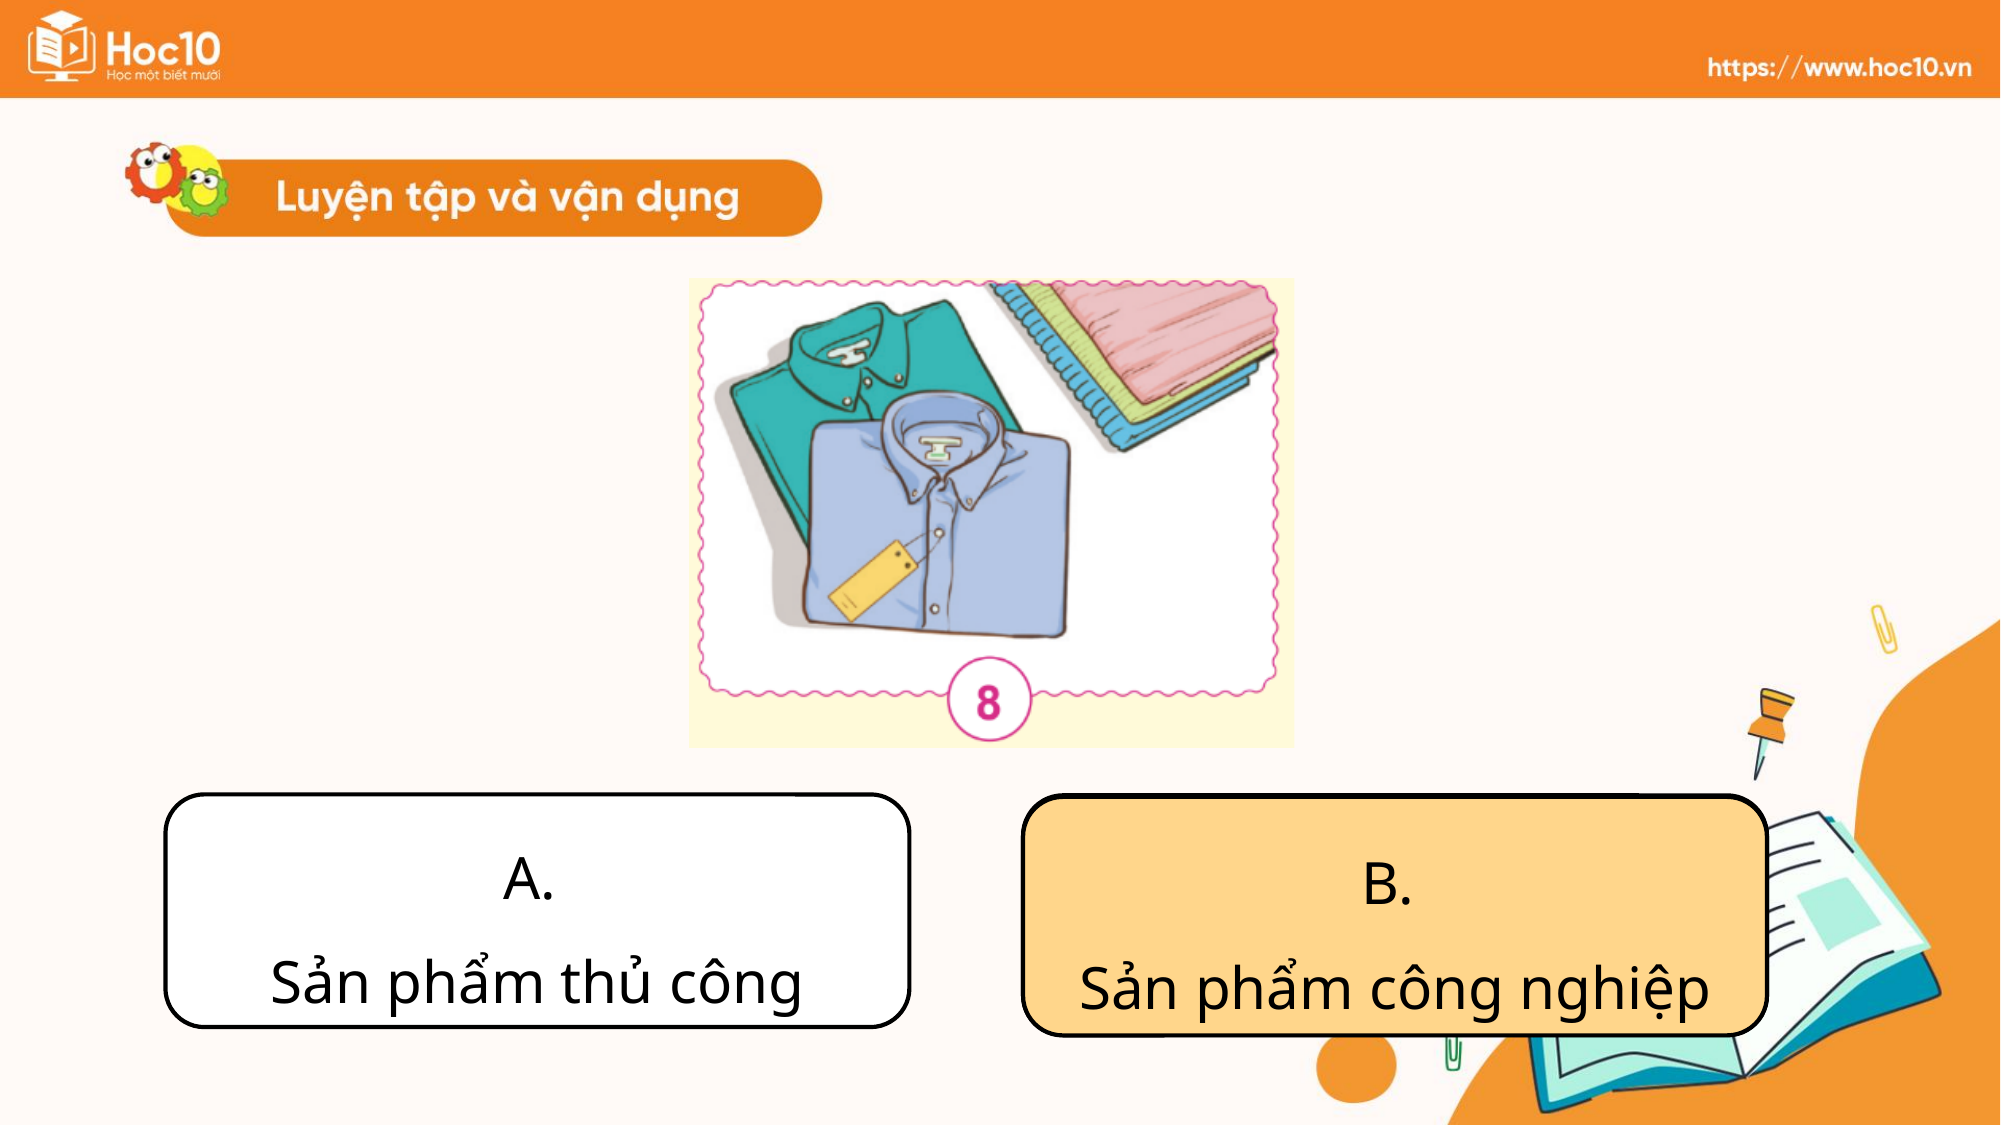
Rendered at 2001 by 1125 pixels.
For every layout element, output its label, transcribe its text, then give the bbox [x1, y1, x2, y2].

picture [0, 0, 2001, 1125]
text_box A. Sản phẩm thủ công [163, 792, 912, 1030]
text_box B. Sản phẩm công nghiệp [1020, 794, 1770, 1038]
